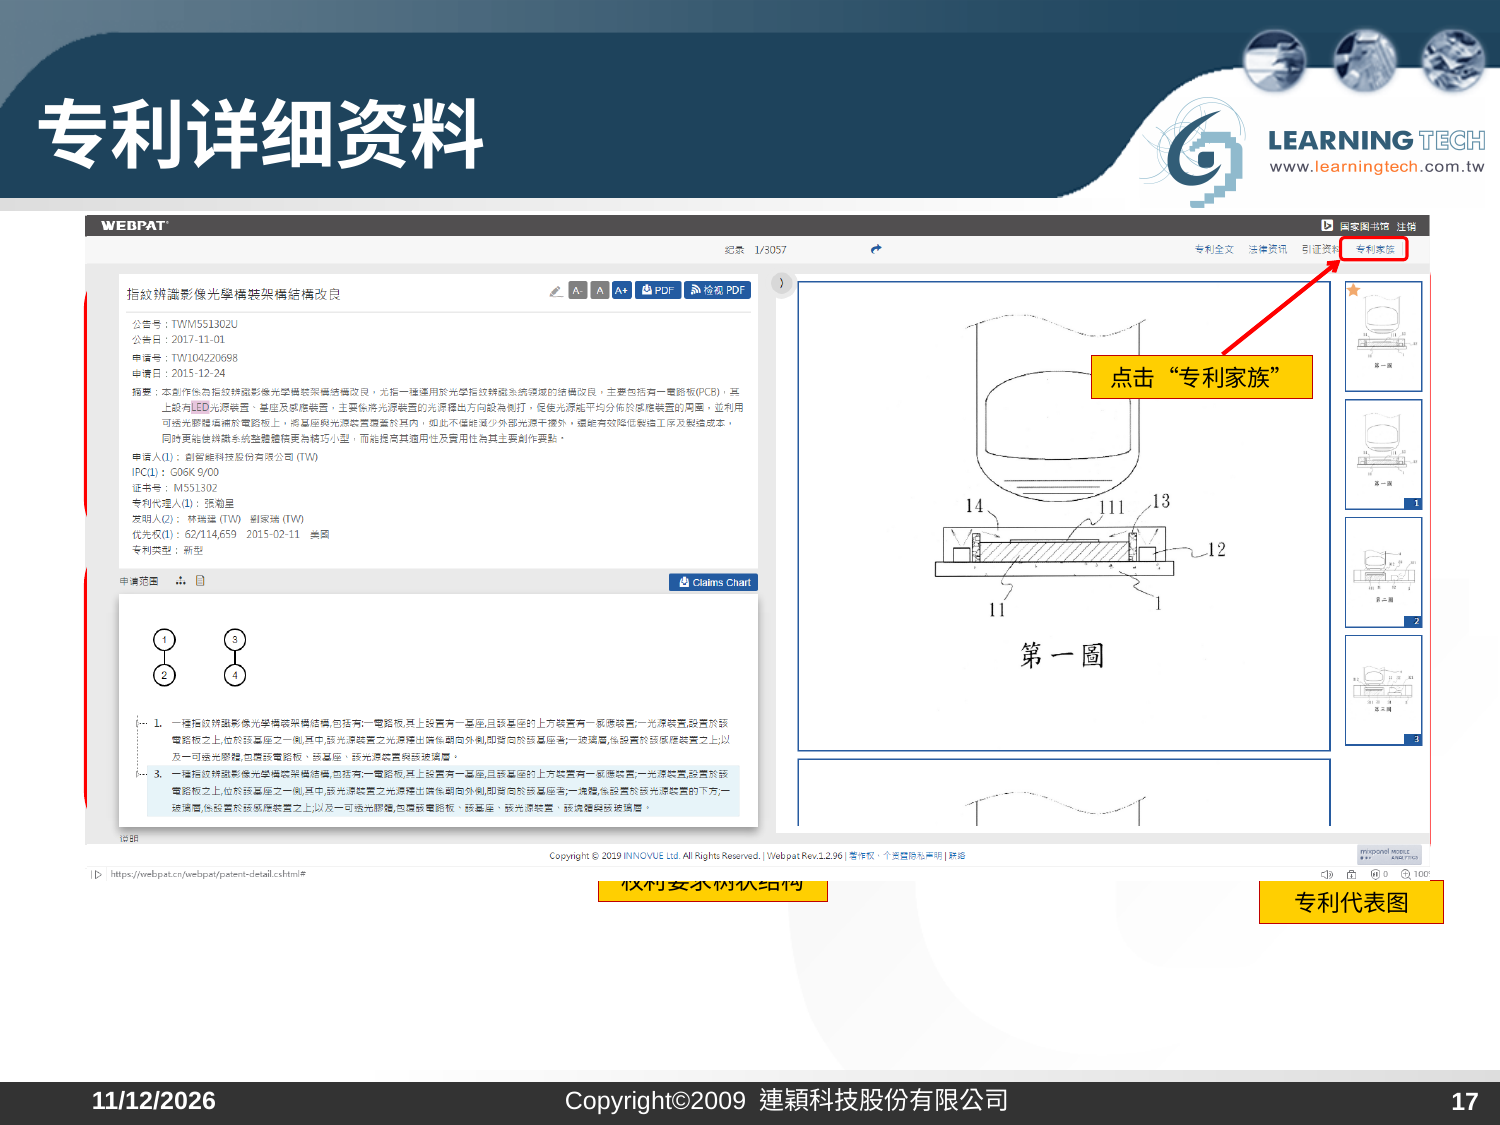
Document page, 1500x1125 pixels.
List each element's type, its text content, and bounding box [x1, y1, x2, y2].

slide_number 17 [1181, 1047, 1495, 1123]
title 专利详细资料 [20, 54, 1404, 185]
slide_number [76, 1046, 390, 1123]
text_box 权利要求树状结构 [598, 890, 828, 902]
picture [85, 215, 1500, 1070]
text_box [1222, 259, 1341, 355]
footer Copyright©2009 連穎科技股份有限公司 [549, 1046, 1026, 1123]
picture [0, 0, 1500, 208]
text_box 专利代表图 [1259, 880, 1444, 924]
